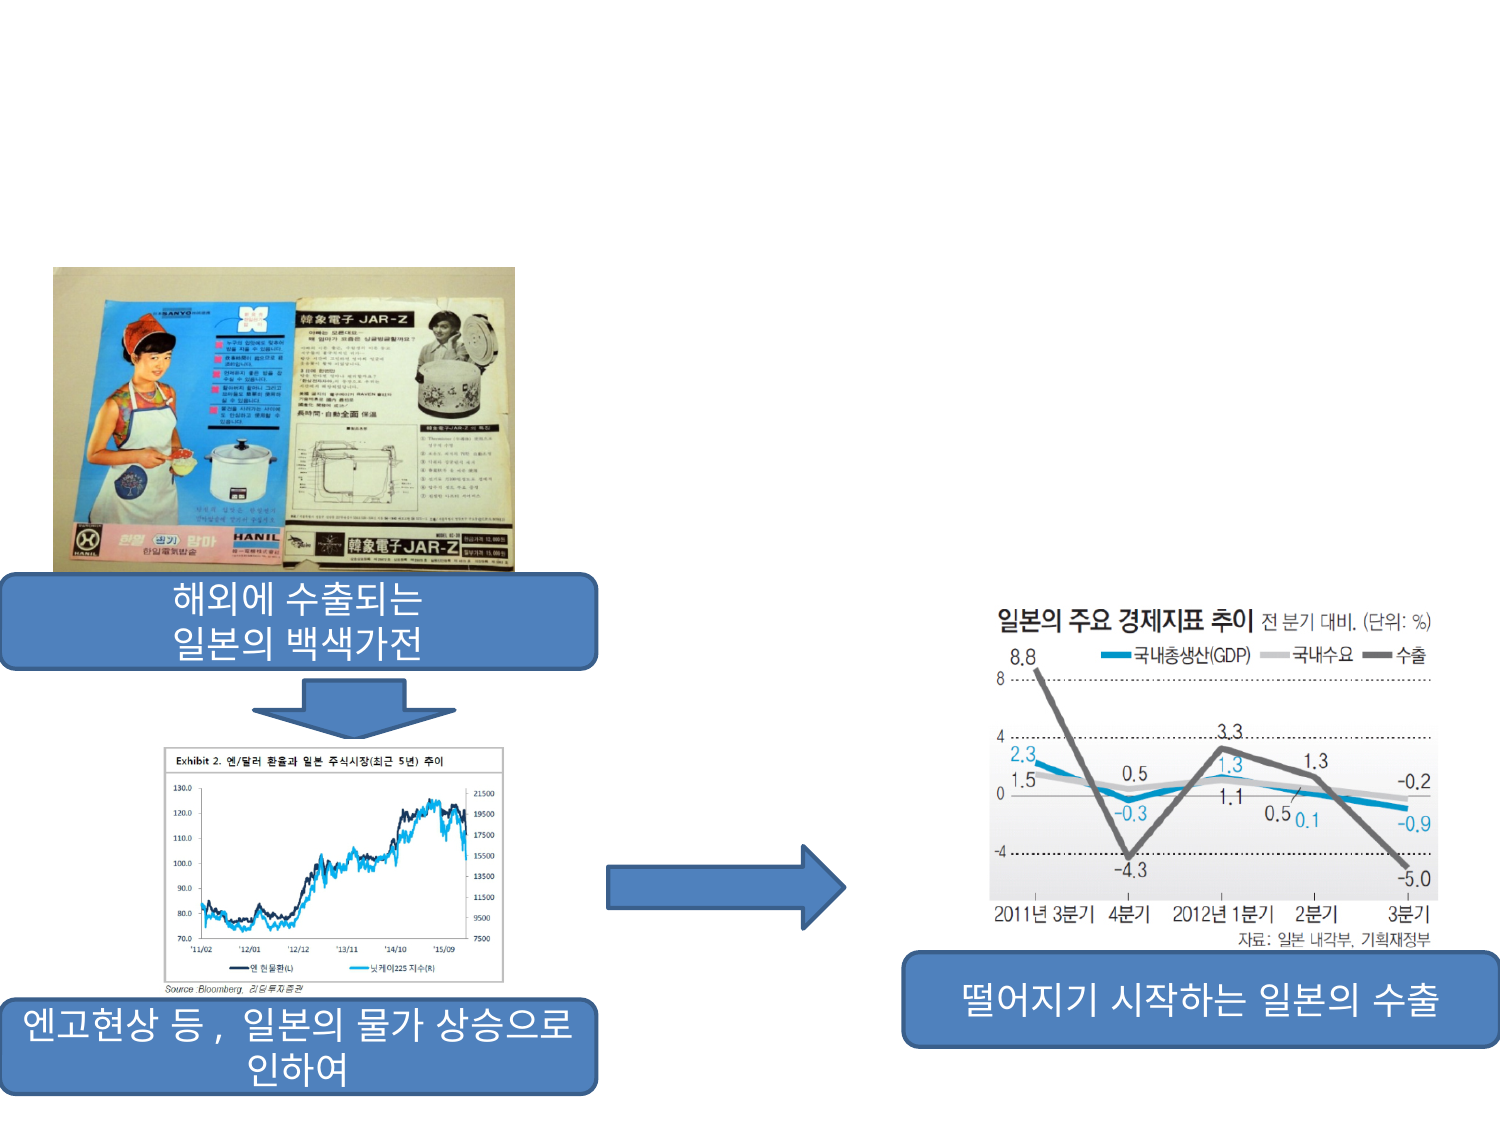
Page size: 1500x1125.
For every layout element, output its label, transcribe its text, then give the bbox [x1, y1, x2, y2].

picture [52, 266, 516, 611]
text_box 떨어지기 시작하는 일본의 수출 [901, 950, 1500, 1049]
picture [159, 739, 514, 1002]
text_box 엔고현상 등, 일본의 물가 상승으로 인하여 [0, 997, 599, 1097]
text_box [251, 678, 457, 738]
picture [985, 597, 1440, 958]
text_box [606, 844, 847, 931]
text_box 해외에 수출되는 일본의 백색가전 [0, 572, 599, 671]
